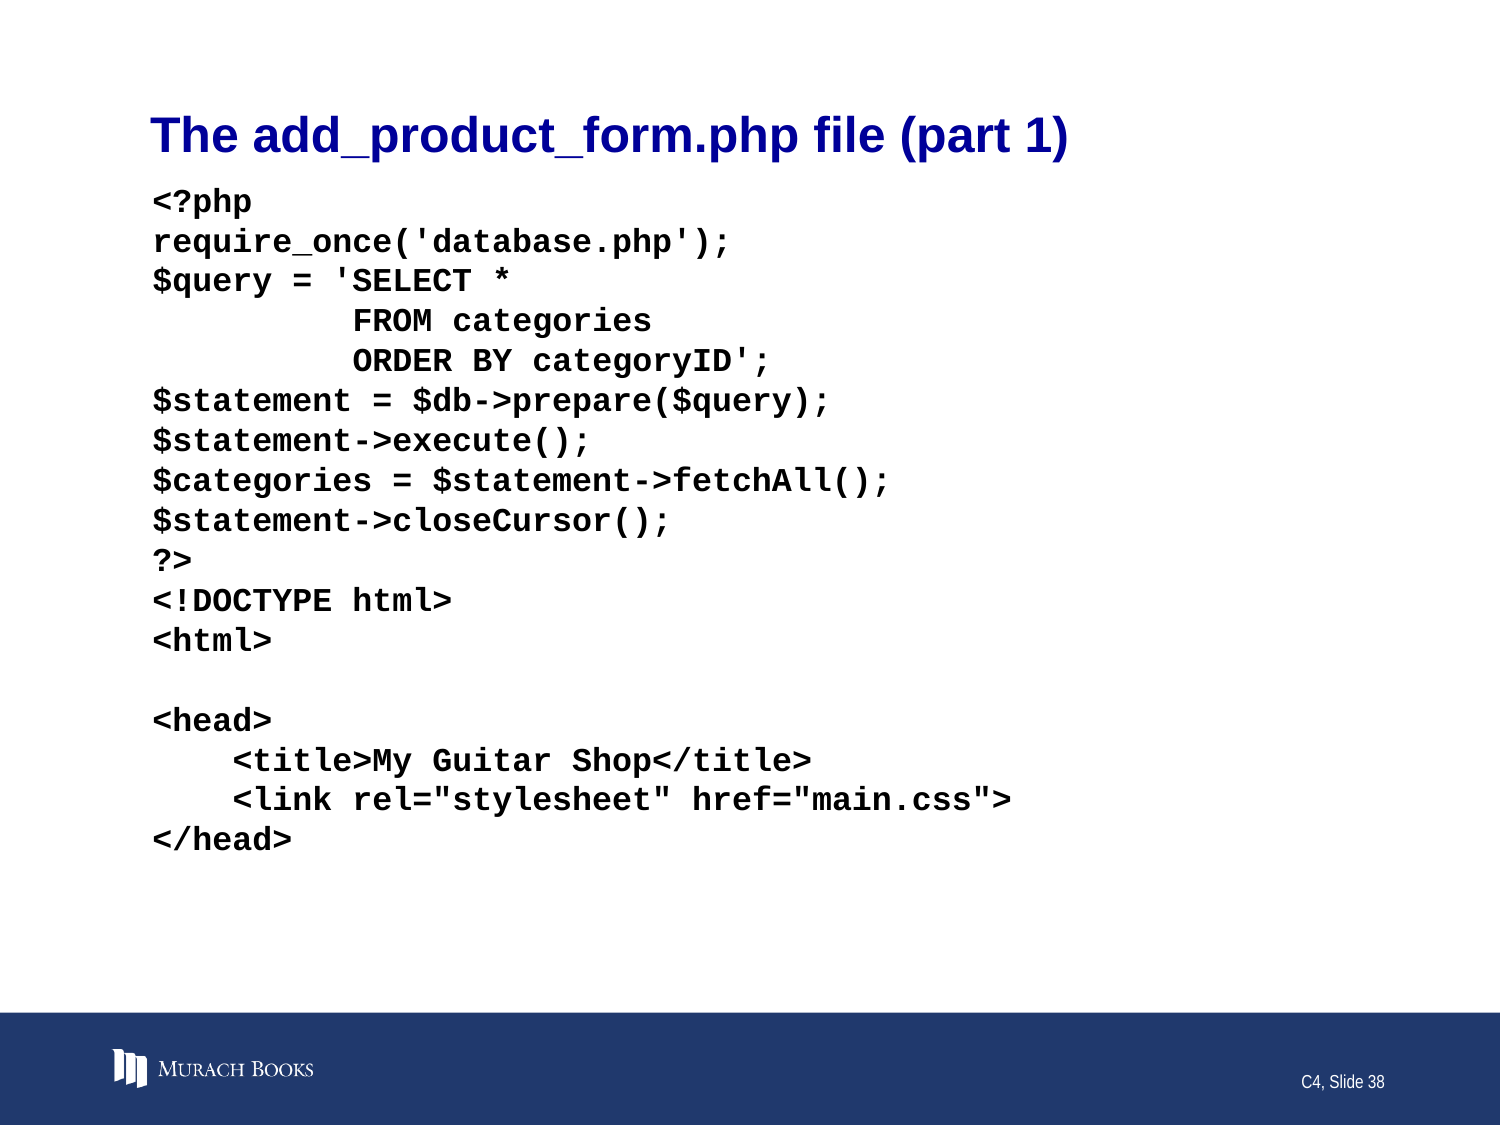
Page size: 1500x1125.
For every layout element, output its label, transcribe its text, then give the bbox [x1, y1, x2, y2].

slide_number C4, Slide 38 [1087, 1025, 1400, 1100]
list <?php require_once('database.php'); $query = 'SELECT * FROM categories ORDER BY categoryID'; $statement = $db->prepare($query); $statement->execute(); $categories = $statement->fetchAll(); $statement->closeCursor(); ?> <!DOCTYPE html> <html> <head> <title>My Guitar Shop</title> <link rel="stylesheet" href="main.css"> </head> [137, 171, 1350, 972]
title The add_product_form.php file (part 1) [150, 102, 1350, 164]
footer [12, 1025, 463, 1100]
